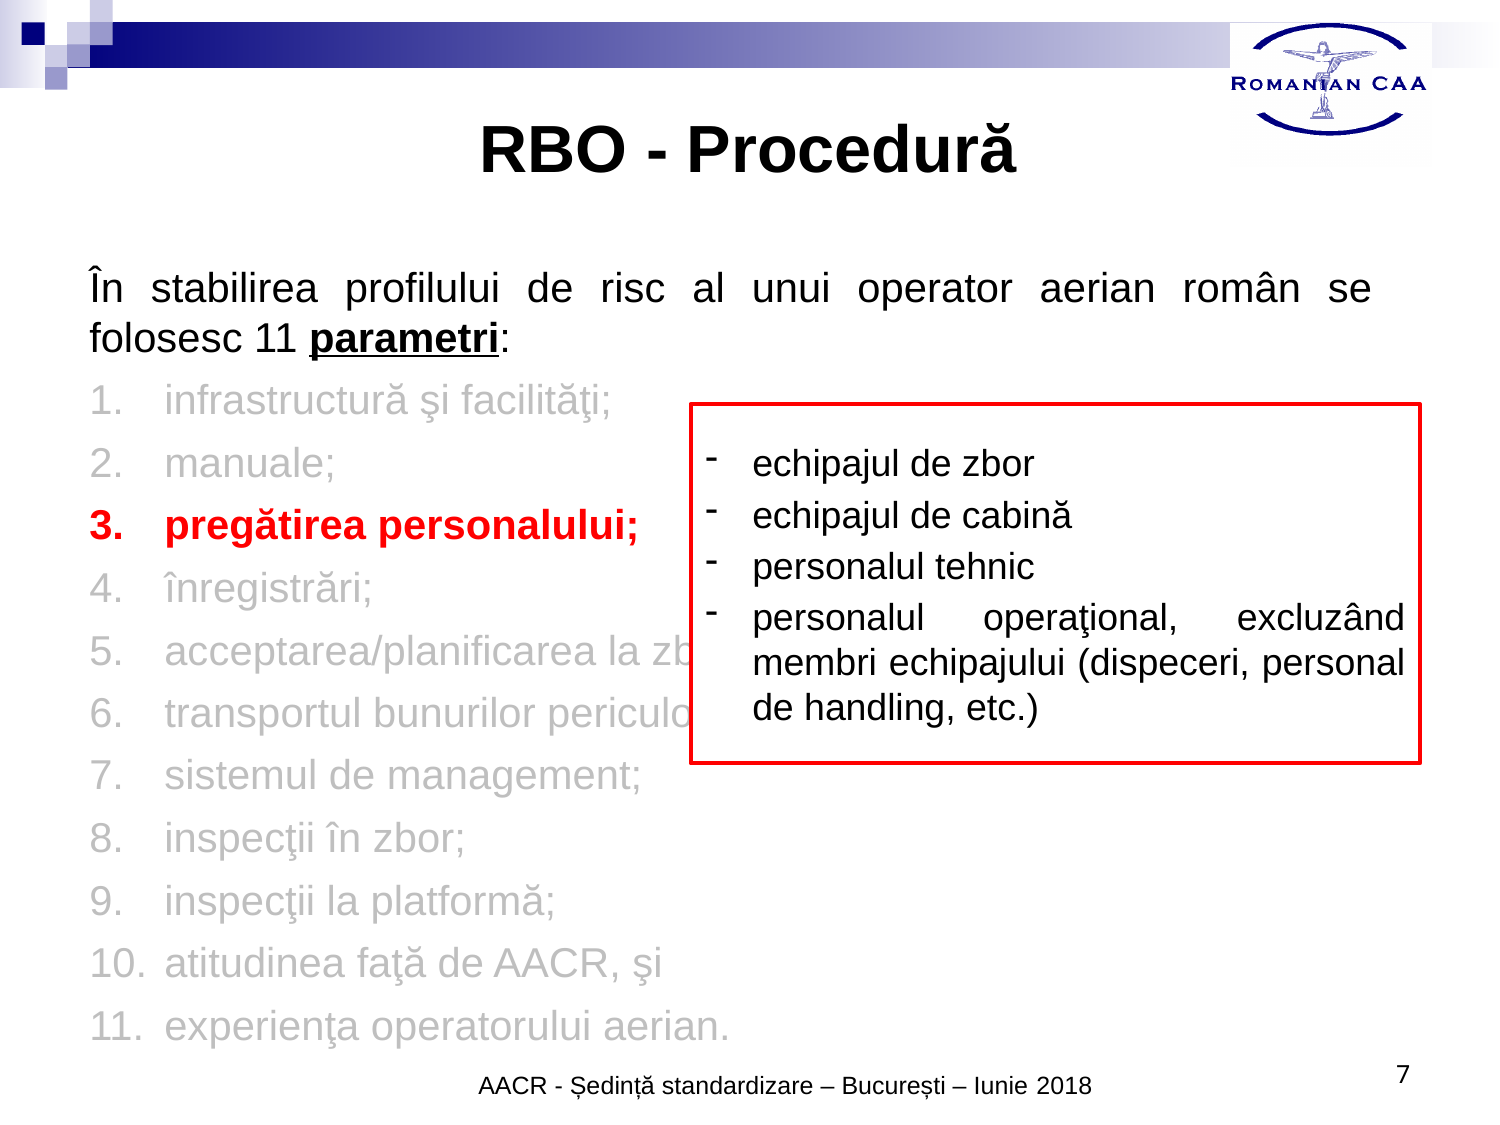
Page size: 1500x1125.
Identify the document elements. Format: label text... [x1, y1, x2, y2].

text_box echipajul de zbor echipajul de cabină personalul tehnic personalul operaţional, excluzând membri echipajului (dispeceri, personal de handling, etc.) [689, 402, 1422, 765]
text_box RBO - Procedură [72, 95, 1423, 197]
text_box AACR - Ședință standardizare – București – Iunie 2018 [206, 1062, 1365, 1108]
text_box În stabilirea profilului de risc al unui operator aerian român se folosesc 11 parametri: infrastructură şi facilităţi; manuale; pregătirea personalului; înregistrări; acceptarea/planificarea la zbor; transportul bunurilor periculoase; sistemul de management; inspecţii în zbor; inspecţii la platformă; atitudinea faţă de AACR, şi experienţa operatorului aerian. [74, 203, 1388, 1056]
picture [1230, 23, 1433, 167]
text_box 7 [1074, 1024, 1425, 1100]
